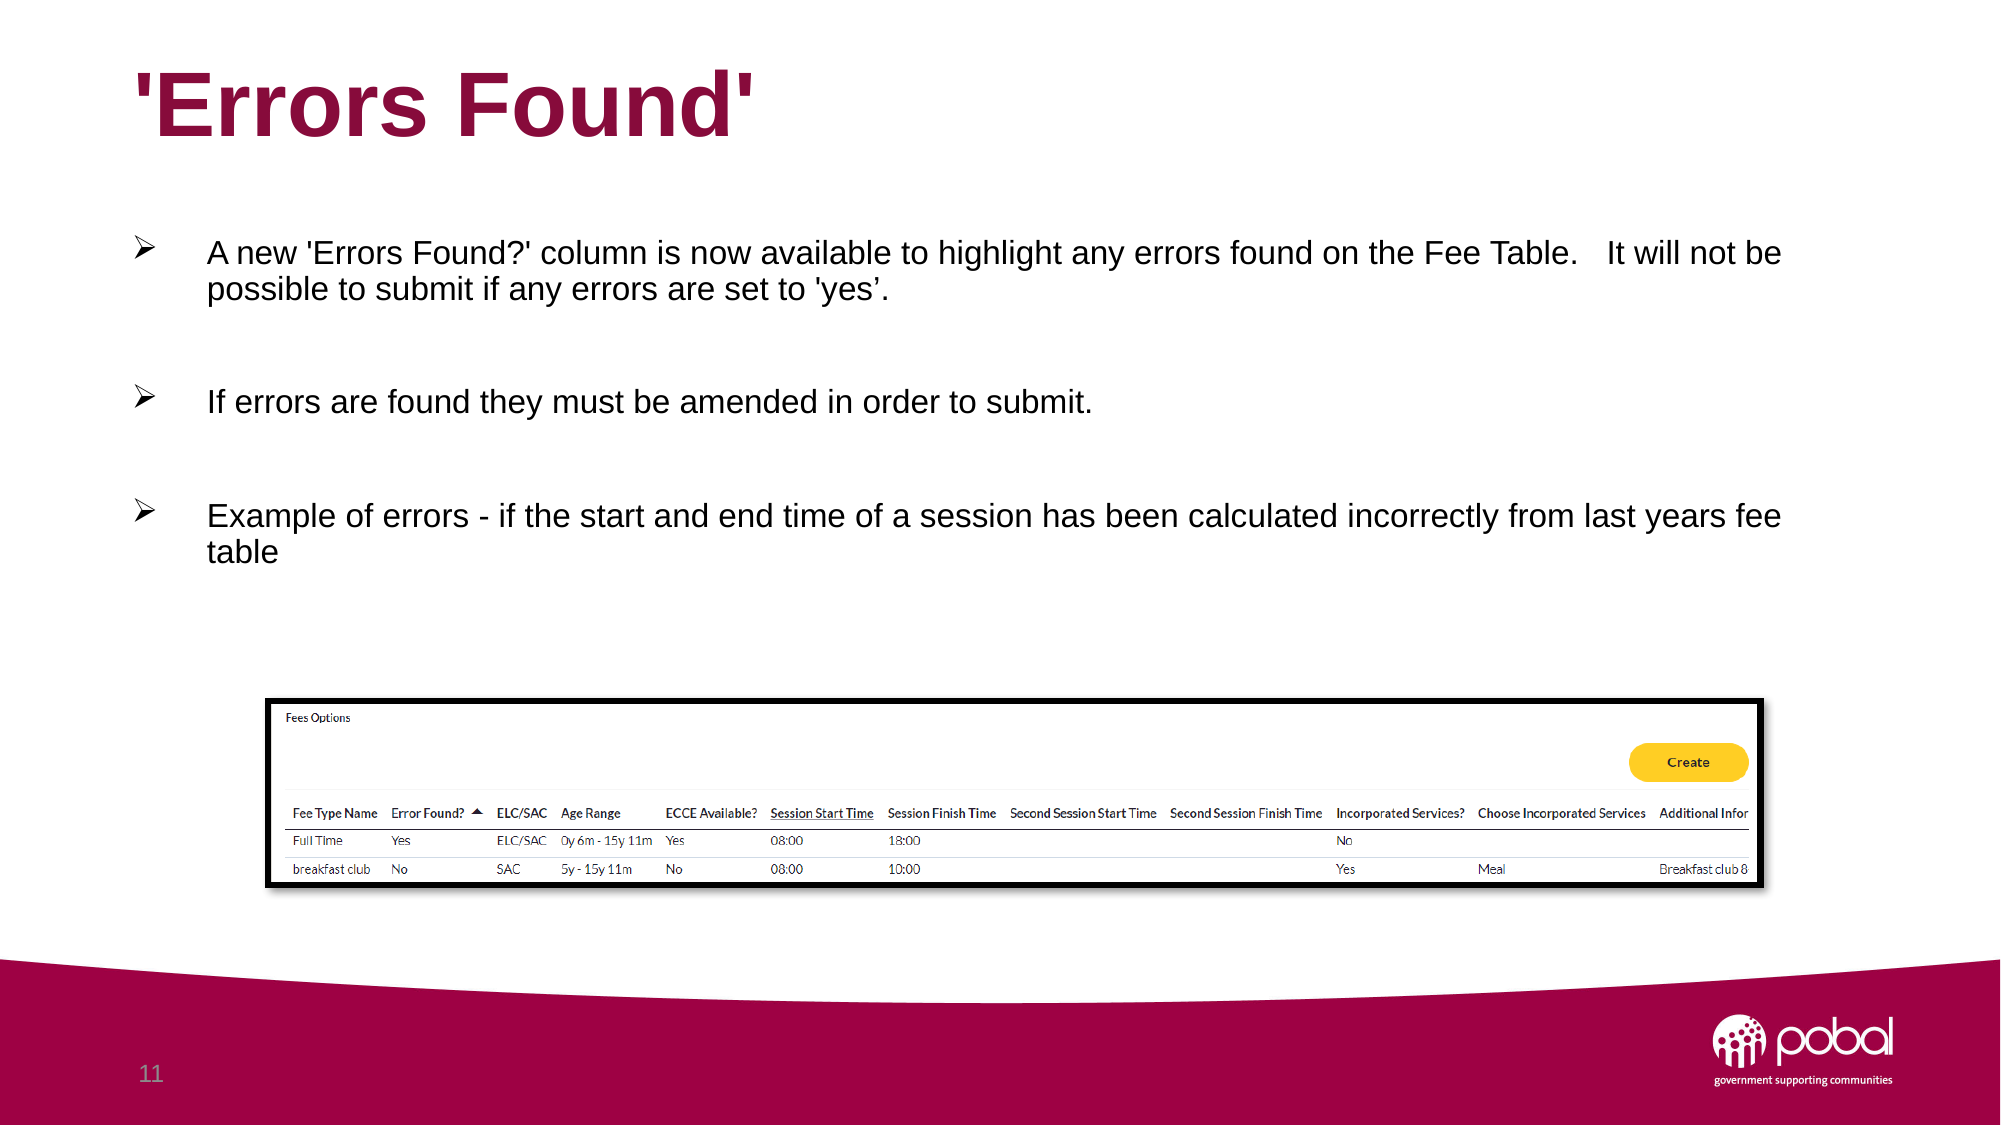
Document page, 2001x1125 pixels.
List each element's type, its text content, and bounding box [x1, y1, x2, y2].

list A new 'Errors Found?' column is now available to highlight any errors found on the Fee Table. It will not be possible to submit if any errors are set to 'yes’. If errors are found they must be amended in order to submit. Example of errors - if the start and end time of a session has been calculated incorrectly from last years fee table [116, 228, 1884, 815]
slide_number 11 [0, 1042, 180, 1103]
picture [0, 0, 2001, 1125]
title 'Errors Found' [118, 35, 1844, 179]
